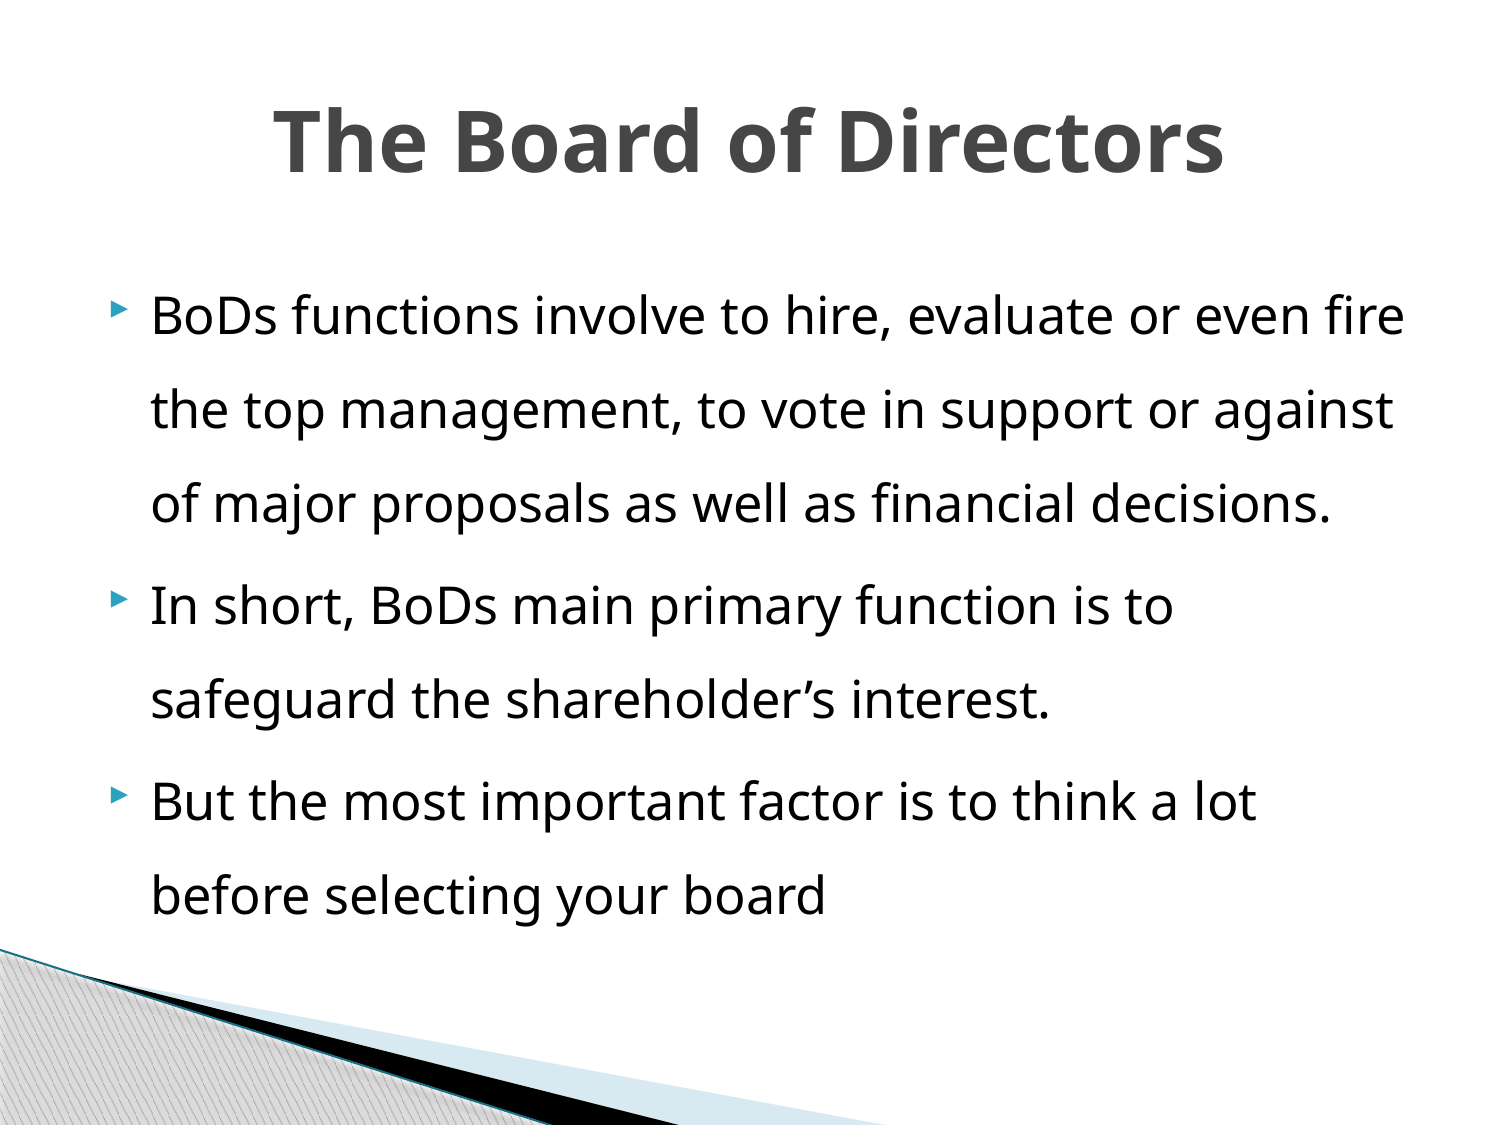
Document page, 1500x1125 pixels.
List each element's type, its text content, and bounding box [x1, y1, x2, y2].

list BoDs functions involve to hire, evaluate or even fire the top management, to vote in support or against of major proposals as well as financial decisions. In short, BoDs main primary function is to safeguard the shareholder’s interest. But the most important factor is to think a lot before selecting your board [75, 243, 1425, 986]
title The Board of Directors [75, 45, 1425, 233]
